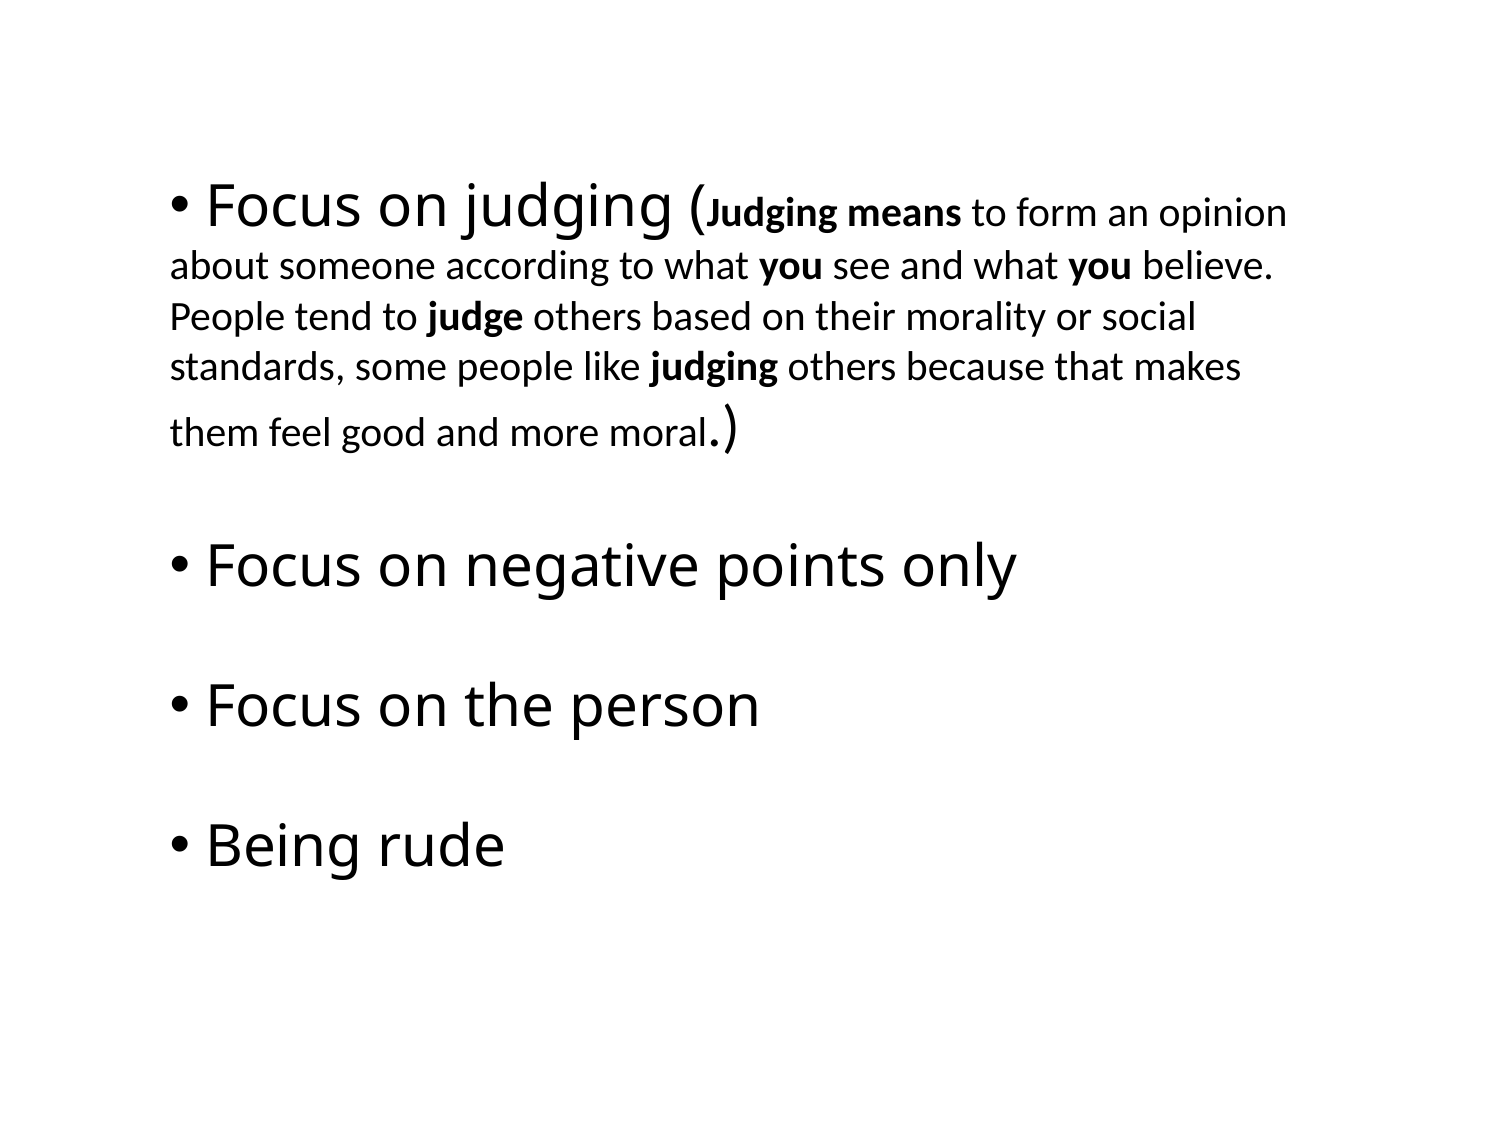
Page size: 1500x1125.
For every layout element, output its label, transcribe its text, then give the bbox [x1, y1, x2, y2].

text_box Focus on judging (Judging means to form an opinion about someone according to what you see and what you believe. People tend to judge others based on their morality or social standards, some people like judging others because that makes them feel good and more moral.) Focus on negative points only Focus on the person Being rude [154, 161, 1345, 956]
